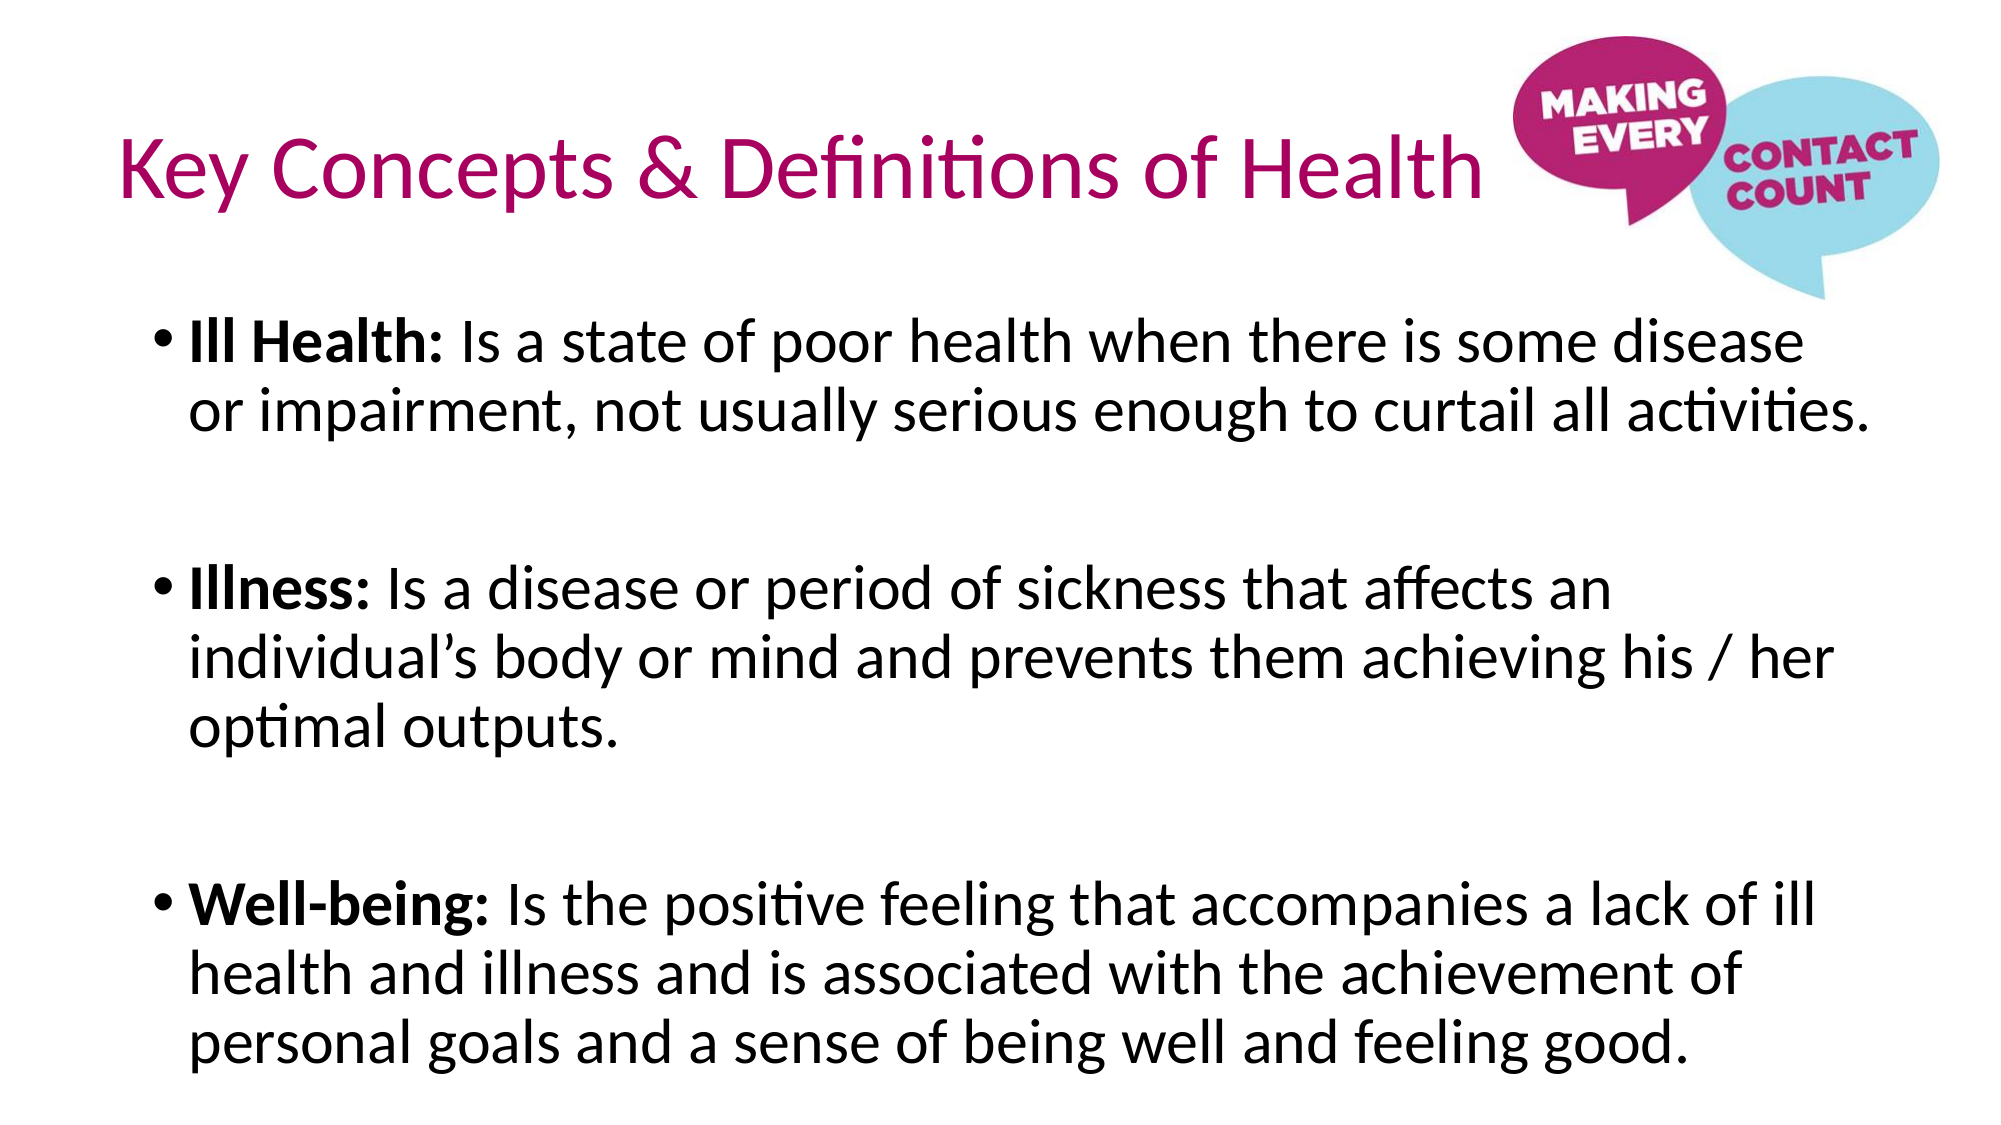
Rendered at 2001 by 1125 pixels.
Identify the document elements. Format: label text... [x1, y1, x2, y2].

title Key Concepts & Definitions of Health [103, 59, 1513, 278]
list Ill Health: Is a state of poor health when there is some disease or impairment, not usually serious enough to curtail all activities. Illness: Is a disease or period of sickness that affects an individual’s body or mind and prevents them achieving his / her optimal outputs. Well-being: Is the positive feeling that accompanies a lack of ill health and illness and is associated with the achievement of personal goals and a sense of being well and feeling good. [137, 299, 1891, 1125]
picture [1513, 36, 1940, 300]
